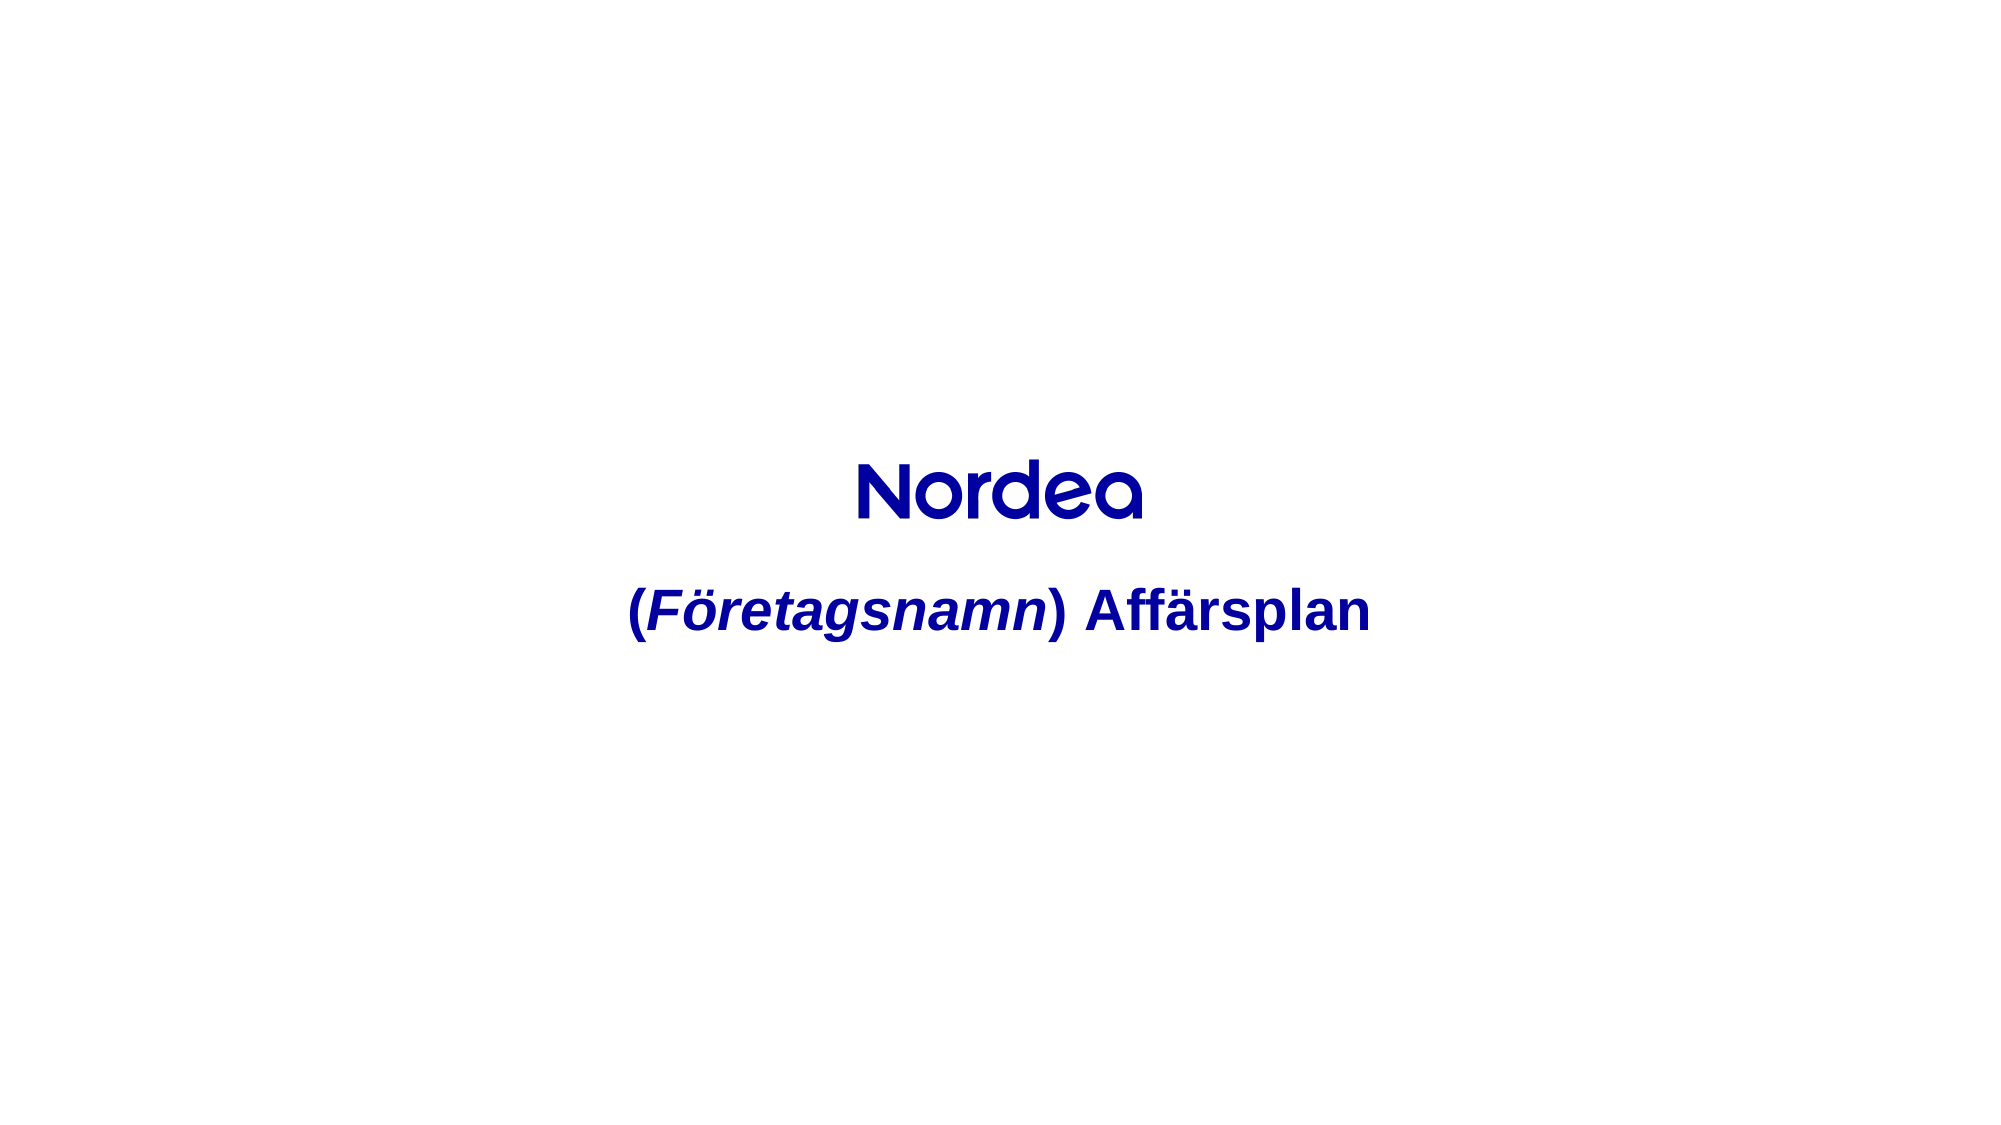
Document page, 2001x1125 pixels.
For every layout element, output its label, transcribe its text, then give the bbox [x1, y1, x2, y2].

text_box (Företagsnamn) Affärsplan [517, 564, 1483, 650]
picture [799, 400, 1201, 578]
